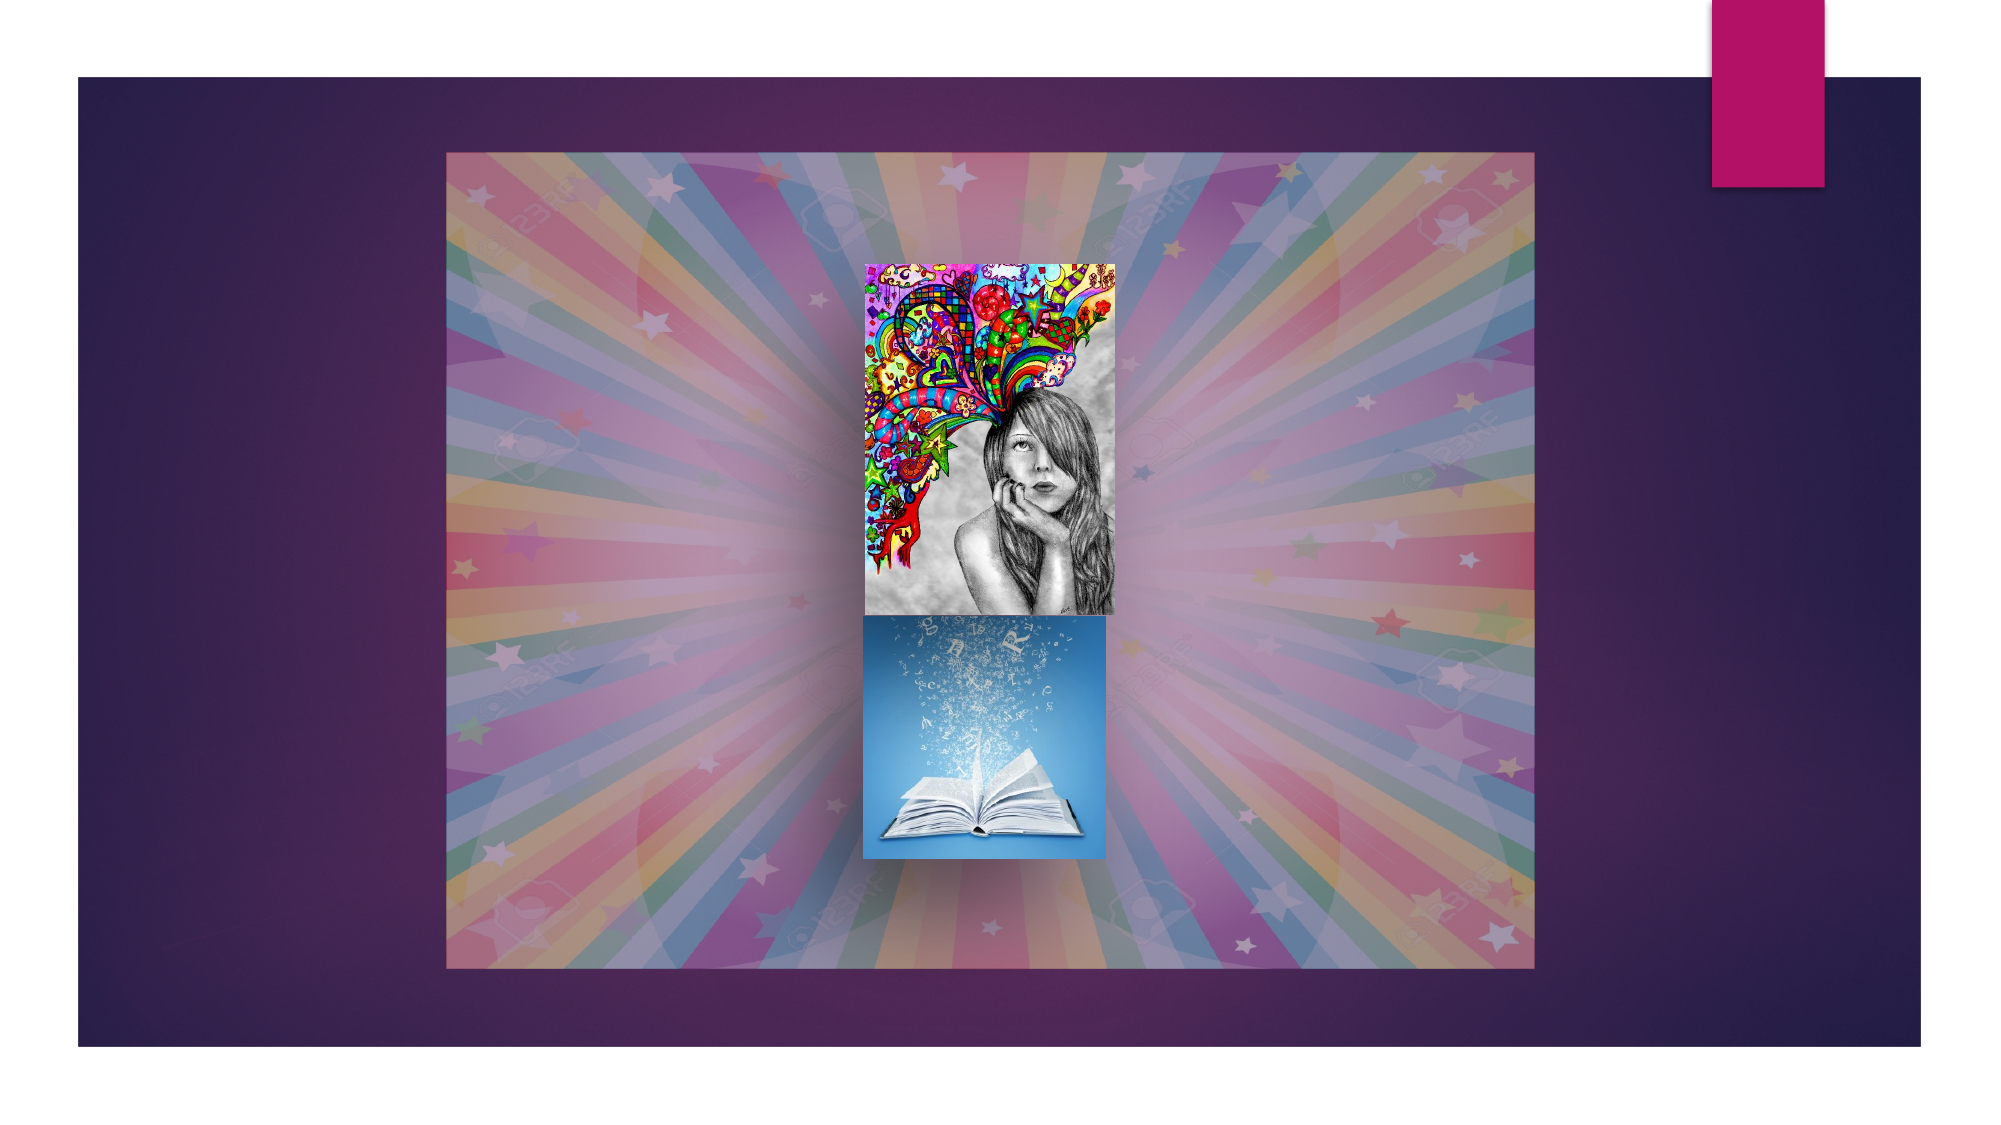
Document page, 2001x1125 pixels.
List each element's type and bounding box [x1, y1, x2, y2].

picture [446, 152, 1535, 969]
